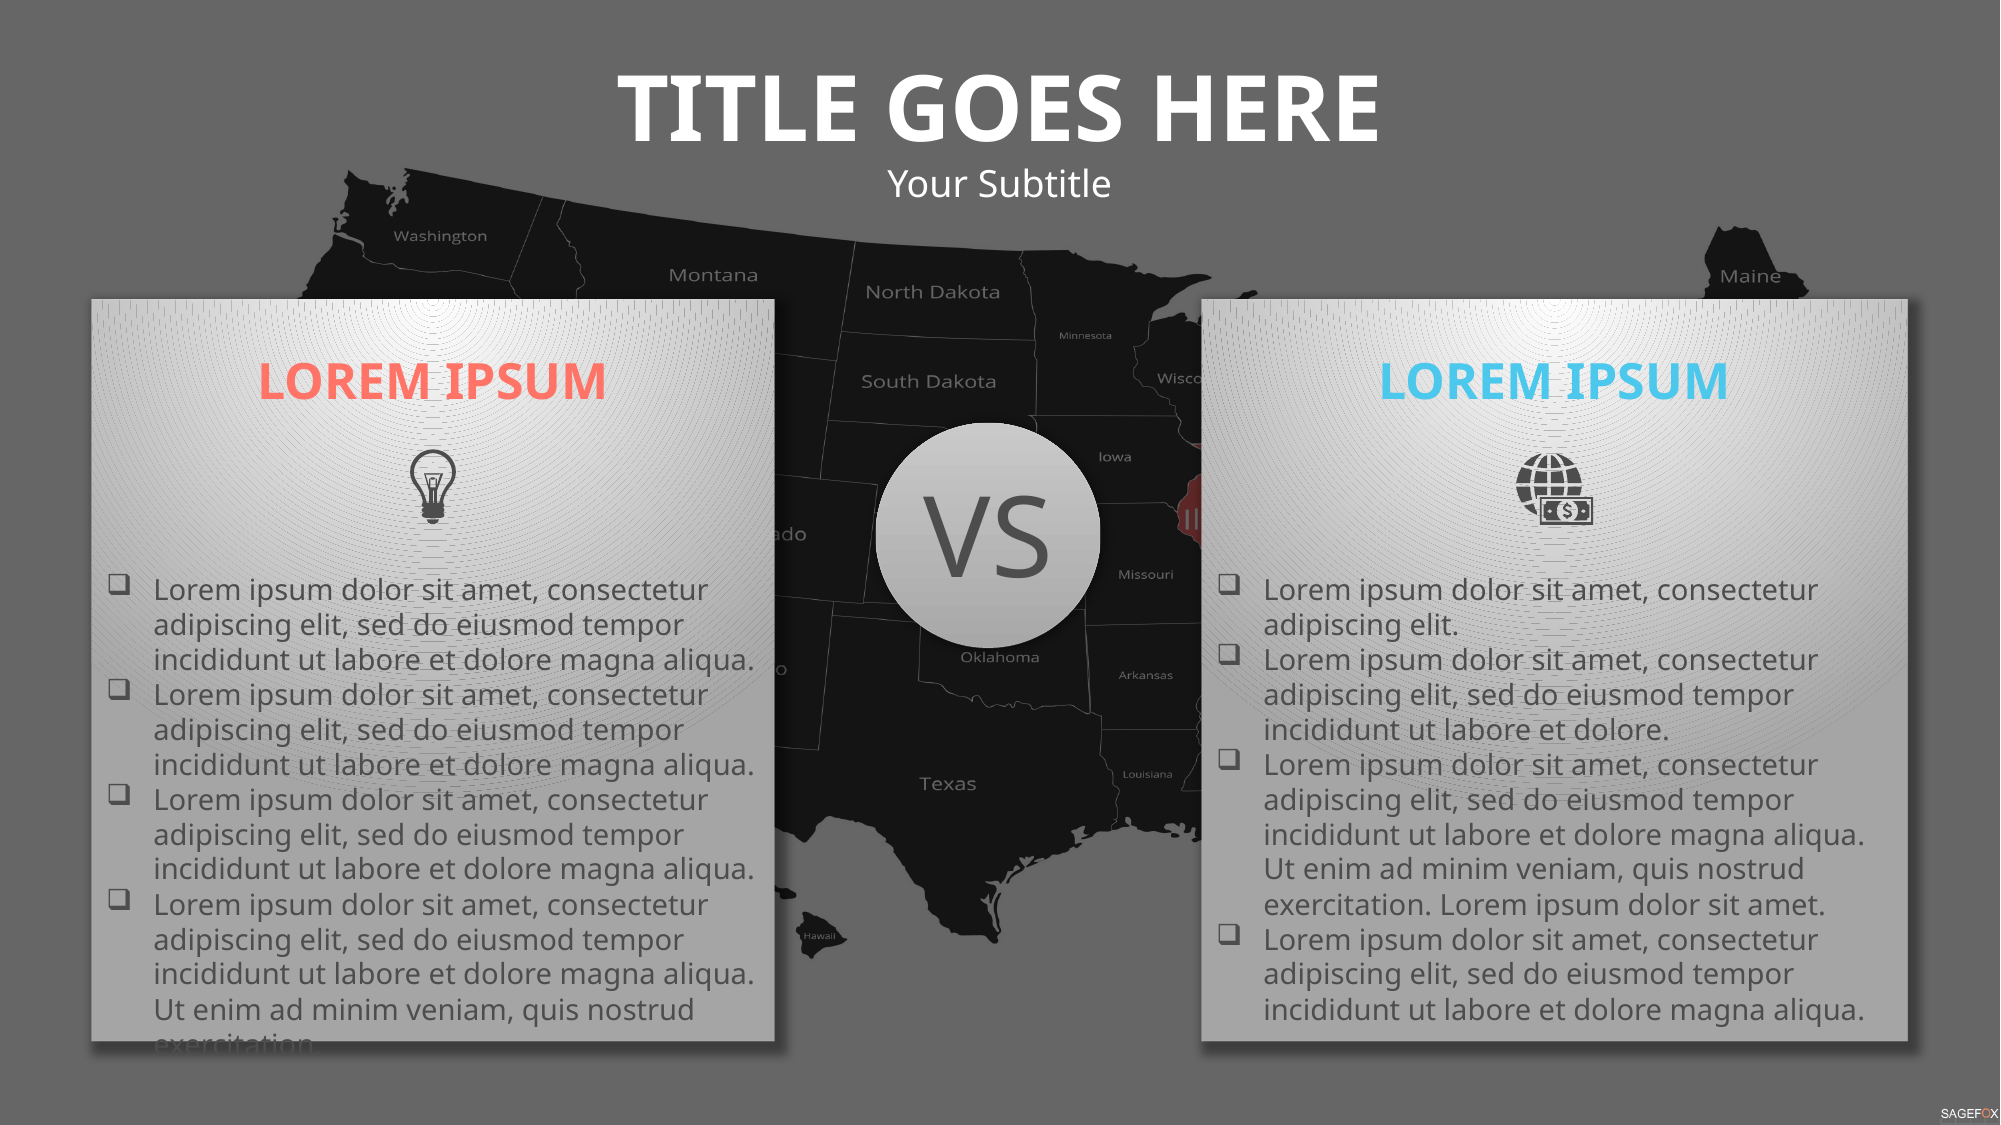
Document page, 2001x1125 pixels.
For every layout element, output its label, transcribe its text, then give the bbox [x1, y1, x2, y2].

text_box TITLE GOES HERE Your Subtitle [548, 42, 1452, 212]
picture [0, 0, 2001, 1125]
text_box [1201, 299, 1909, 1042]
text_box VS [838, 457, 1138, 612]
text_box [91, 417, 775, 538]
text_box [904, 612, 1072, 649]
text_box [410, 449, 456, 525]
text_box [1516, 453, 1594, 525]
text_box [91, 299, 775, 342]
text_box LOREM IPSUM [1201, 342, 1908, 417]
text_box LOREM IPSUM [91, 342, 775, 417]
text_box Lorem ipsum dolor sit amet, consectetur adipiscing elit. Lorem ipsum dolor sit amet, consectetur adipiscing elit, sed do eiusmod tempor incididunt ut labore et dolore. Lorem ipsum dolor sit amet, consectetur adipiscing elit, sed do eiusmod tempor incididunt ut labore et dolore magna aliqua. Ut enim ad minim veniam, quis nostrud exercitation. Lorem ipsum dolor sit amet. Lorem ipsum dolor sit amet, consectetur adipiscing elit, sed do eiusmod tempor incididunt ut labore et dolore magna aliqua. [1201, 538, 1908, 1034]
text_box Lorem ipsum dolor sit amet, consectetur adipiscing elit, sed do eiusmod tempor incididunt ut labore et dolore magna aliqua. Lorem ipsum dolor sit amet, consectetur adipiscing elit, sed do eiusmod tempor incididunt ut labore et dolore magna aliqua. Lorem ipsum dolor sit amet, consectetur adipiscing elit, sed do eiusmod tempor incididunt ut labore et dolore magna aliqua. Lorem ipsum dolor sit amet, consectetur adipiscing elit, sed do eiusmod tempor incididunt ut labore et dolore magna aliqua. Ut enim ad minim veniam, quis nostrud exercitation. [91, 538, 775, 1069]
text_box [905, 421, 1071, 457]
